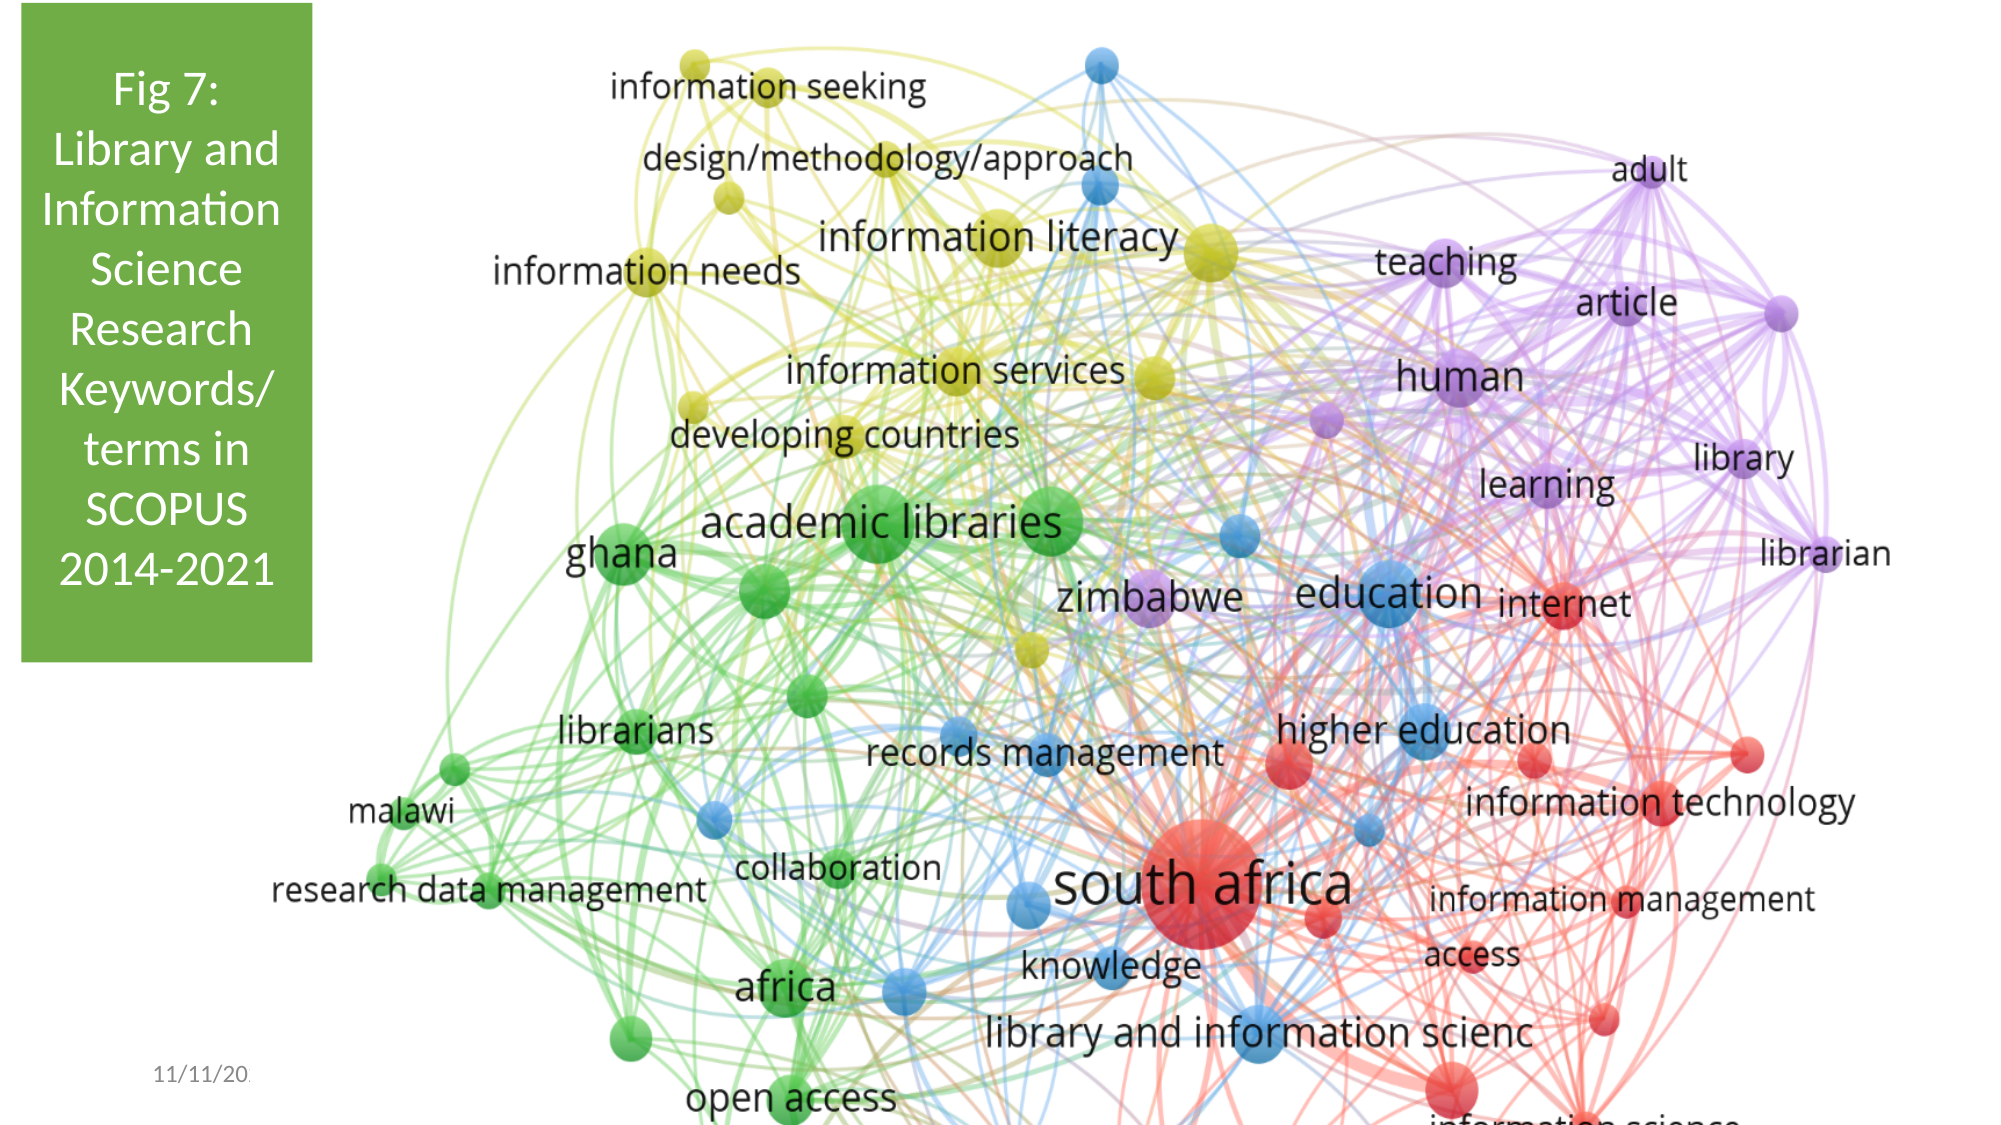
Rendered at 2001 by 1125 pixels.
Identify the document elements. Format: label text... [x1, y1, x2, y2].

text_box Fig 7: Library and Information Science Research Keywords/ terms in SCOPUS 2014-2021 [21, 2, 249, 663]
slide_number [137, 1042, 249, 1103]
picture [249, 2, 1976, 1125]
